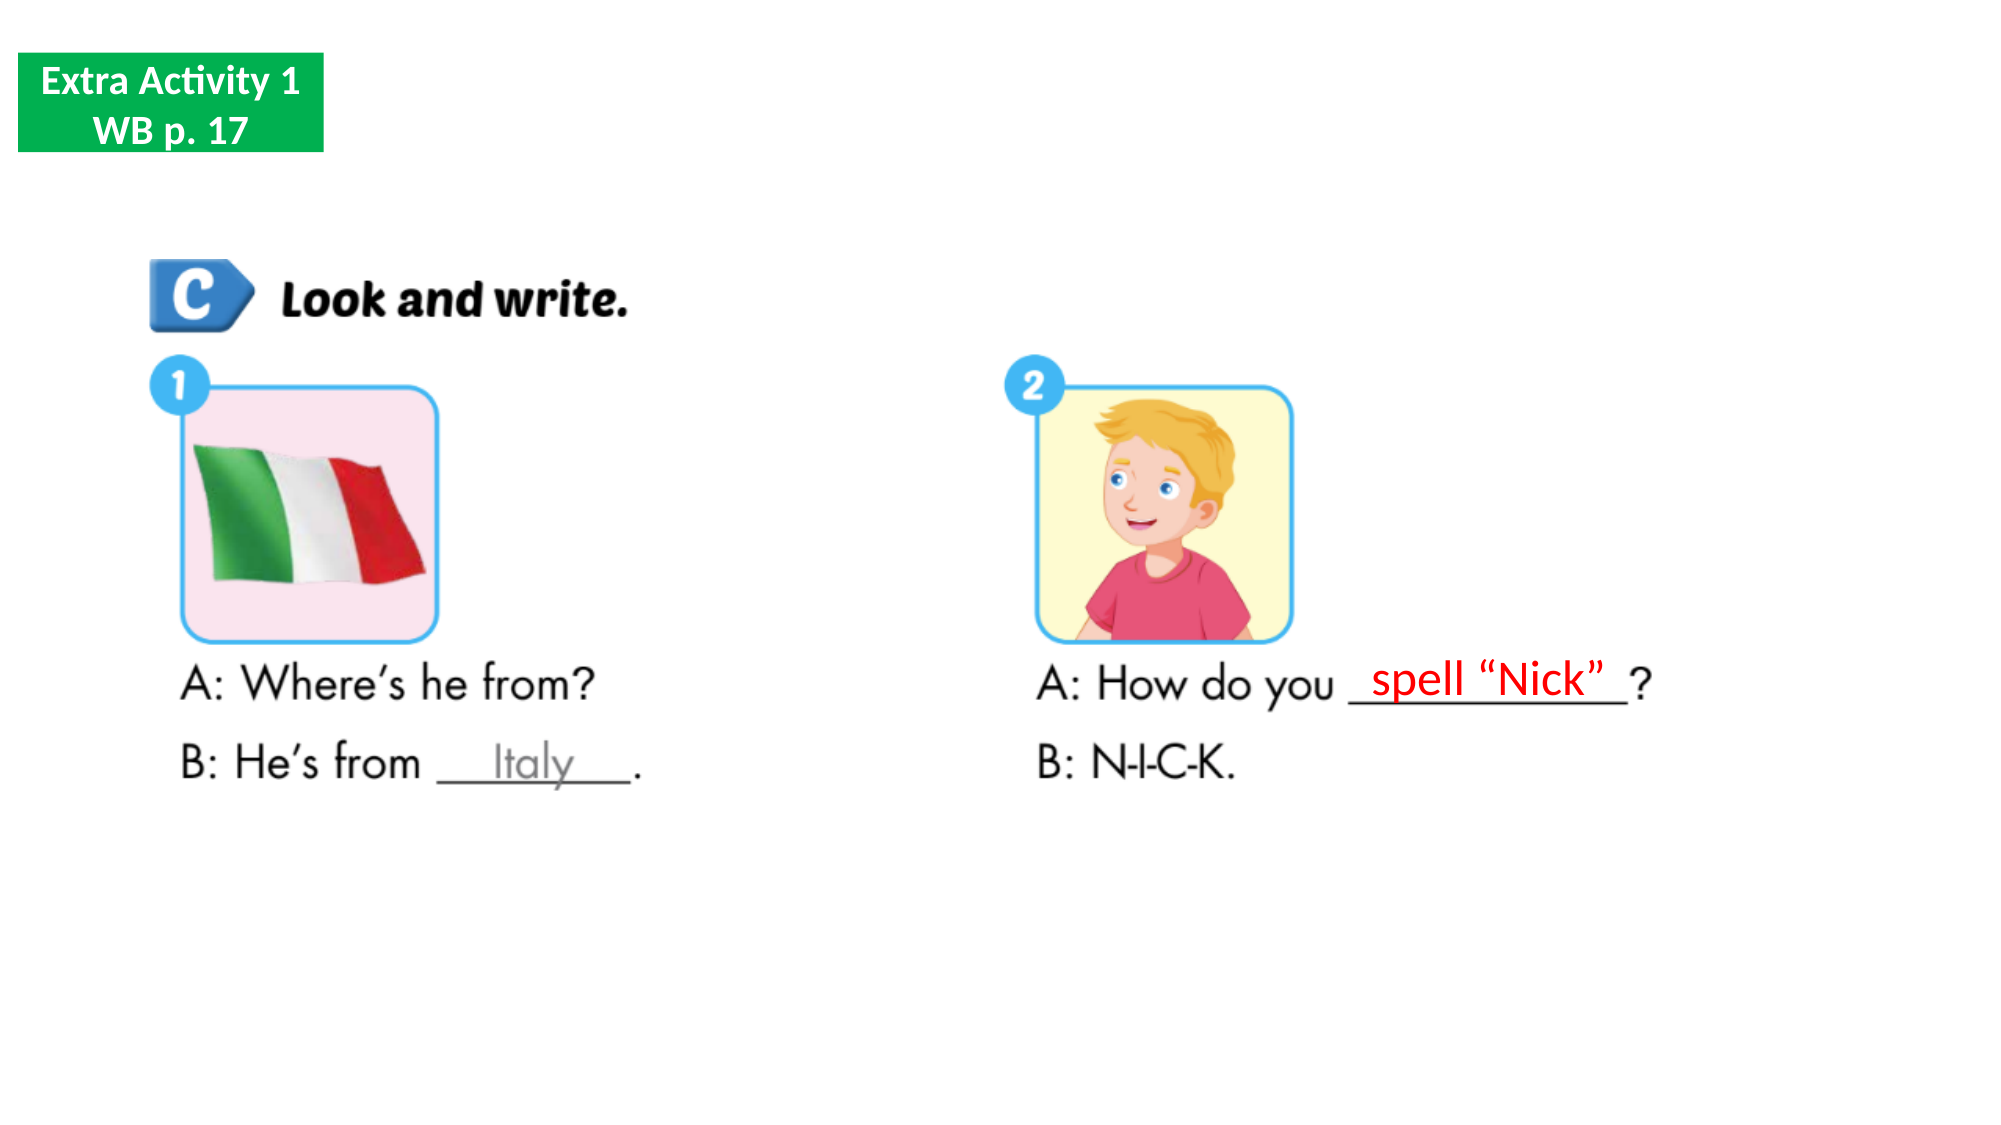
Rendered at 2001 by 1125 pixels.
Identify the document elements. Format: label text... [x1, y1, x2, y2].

text_box Extra Activity 1 WB p. 17 [17, 52, 325, 153]
picture [109, 259, 1688, 817]
